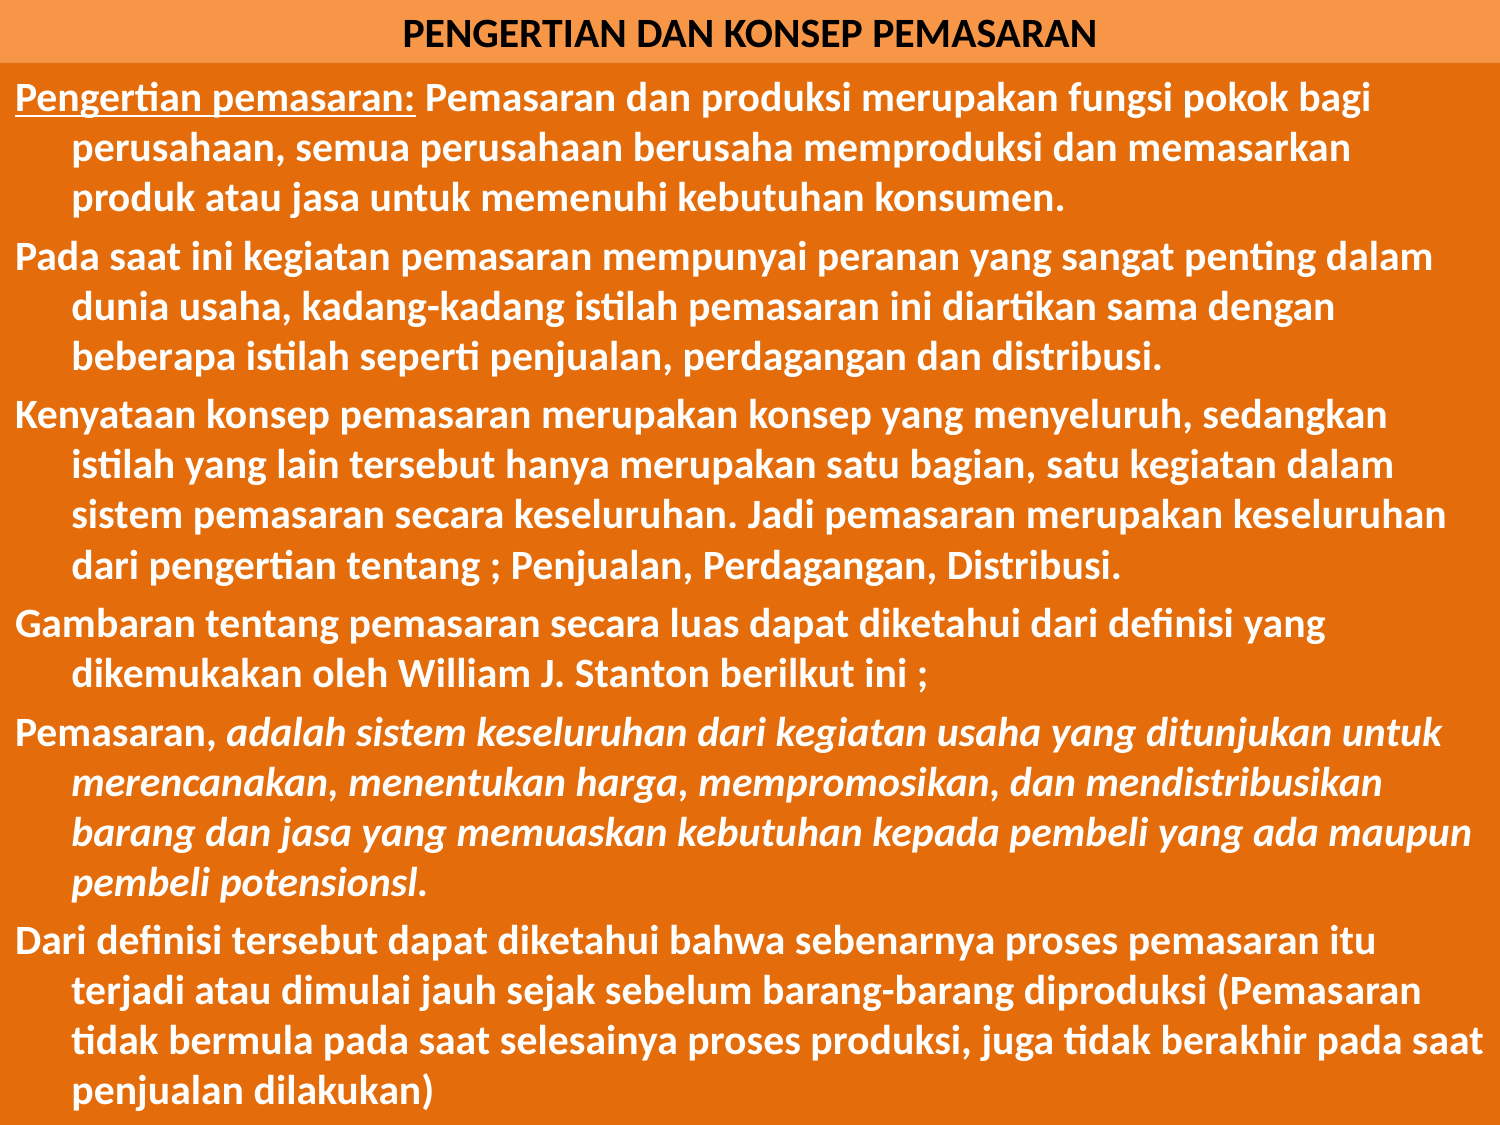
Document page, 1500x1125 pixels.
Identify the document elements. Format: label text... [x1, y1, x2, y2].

title PENGERTIAN DAN KONSEP PEMASARAN [0, 0, 1500, 62]
list Pengertian pemasaran: Pemasaran dan produksi merupakan fungsi pokok bagi perusahaan, semua perusahaan berusaha memproduksi dan memasarkan produk atau jasa untuk memenuhi kebutuhan konsumen. Pada saat ini kegiatan pemasaran mempunyai peranan yang sangat penting dalam dunia usaha, kadang-kadang istilah pemasaran ini diartikan sama dengan beberapa istilah seperti penjualan, perdagangan dan distribusi. Kenyataan konsep pemasaran merupakan konsep yang menyeluruh, sedangkan istilah yang lain tersebut hanya merupakan satu bagian, satu kegiatan dalam sistem pemasaran secara keseluruhan. Jadi pemasaran merupakan keseluruhan dari pengertian tentang ; Penjualan, Perdagangan, Distribusi. Gambaran tentang pemasaran secara luas dapat diketahui dari definisi yang dikemukakan oleh William J. Stanton berilkut ini ; Pemasaran, adalah sistem keseluruhan dari kegiatan usaha yang ditunjukan untuk merencanakan, menentukan harga, mempromosikan, dan mendistribusikan barang dan jasa yang memuaskan kebutuhan kepada pembeli yang ada maupun pembeli potensionsl. Dari definisi tersebut dapat diketahui bahwa sebenarnya proses pemasaran itu terjadi atau dimulai jauh sejak sebelum barang-barang diproduksi (Pemasaran tidak bermula pada saat selesainya proses produksi, juga tidak berakhir pada saat penjualan dilakukan) [0, 62, 1500, 1125]
